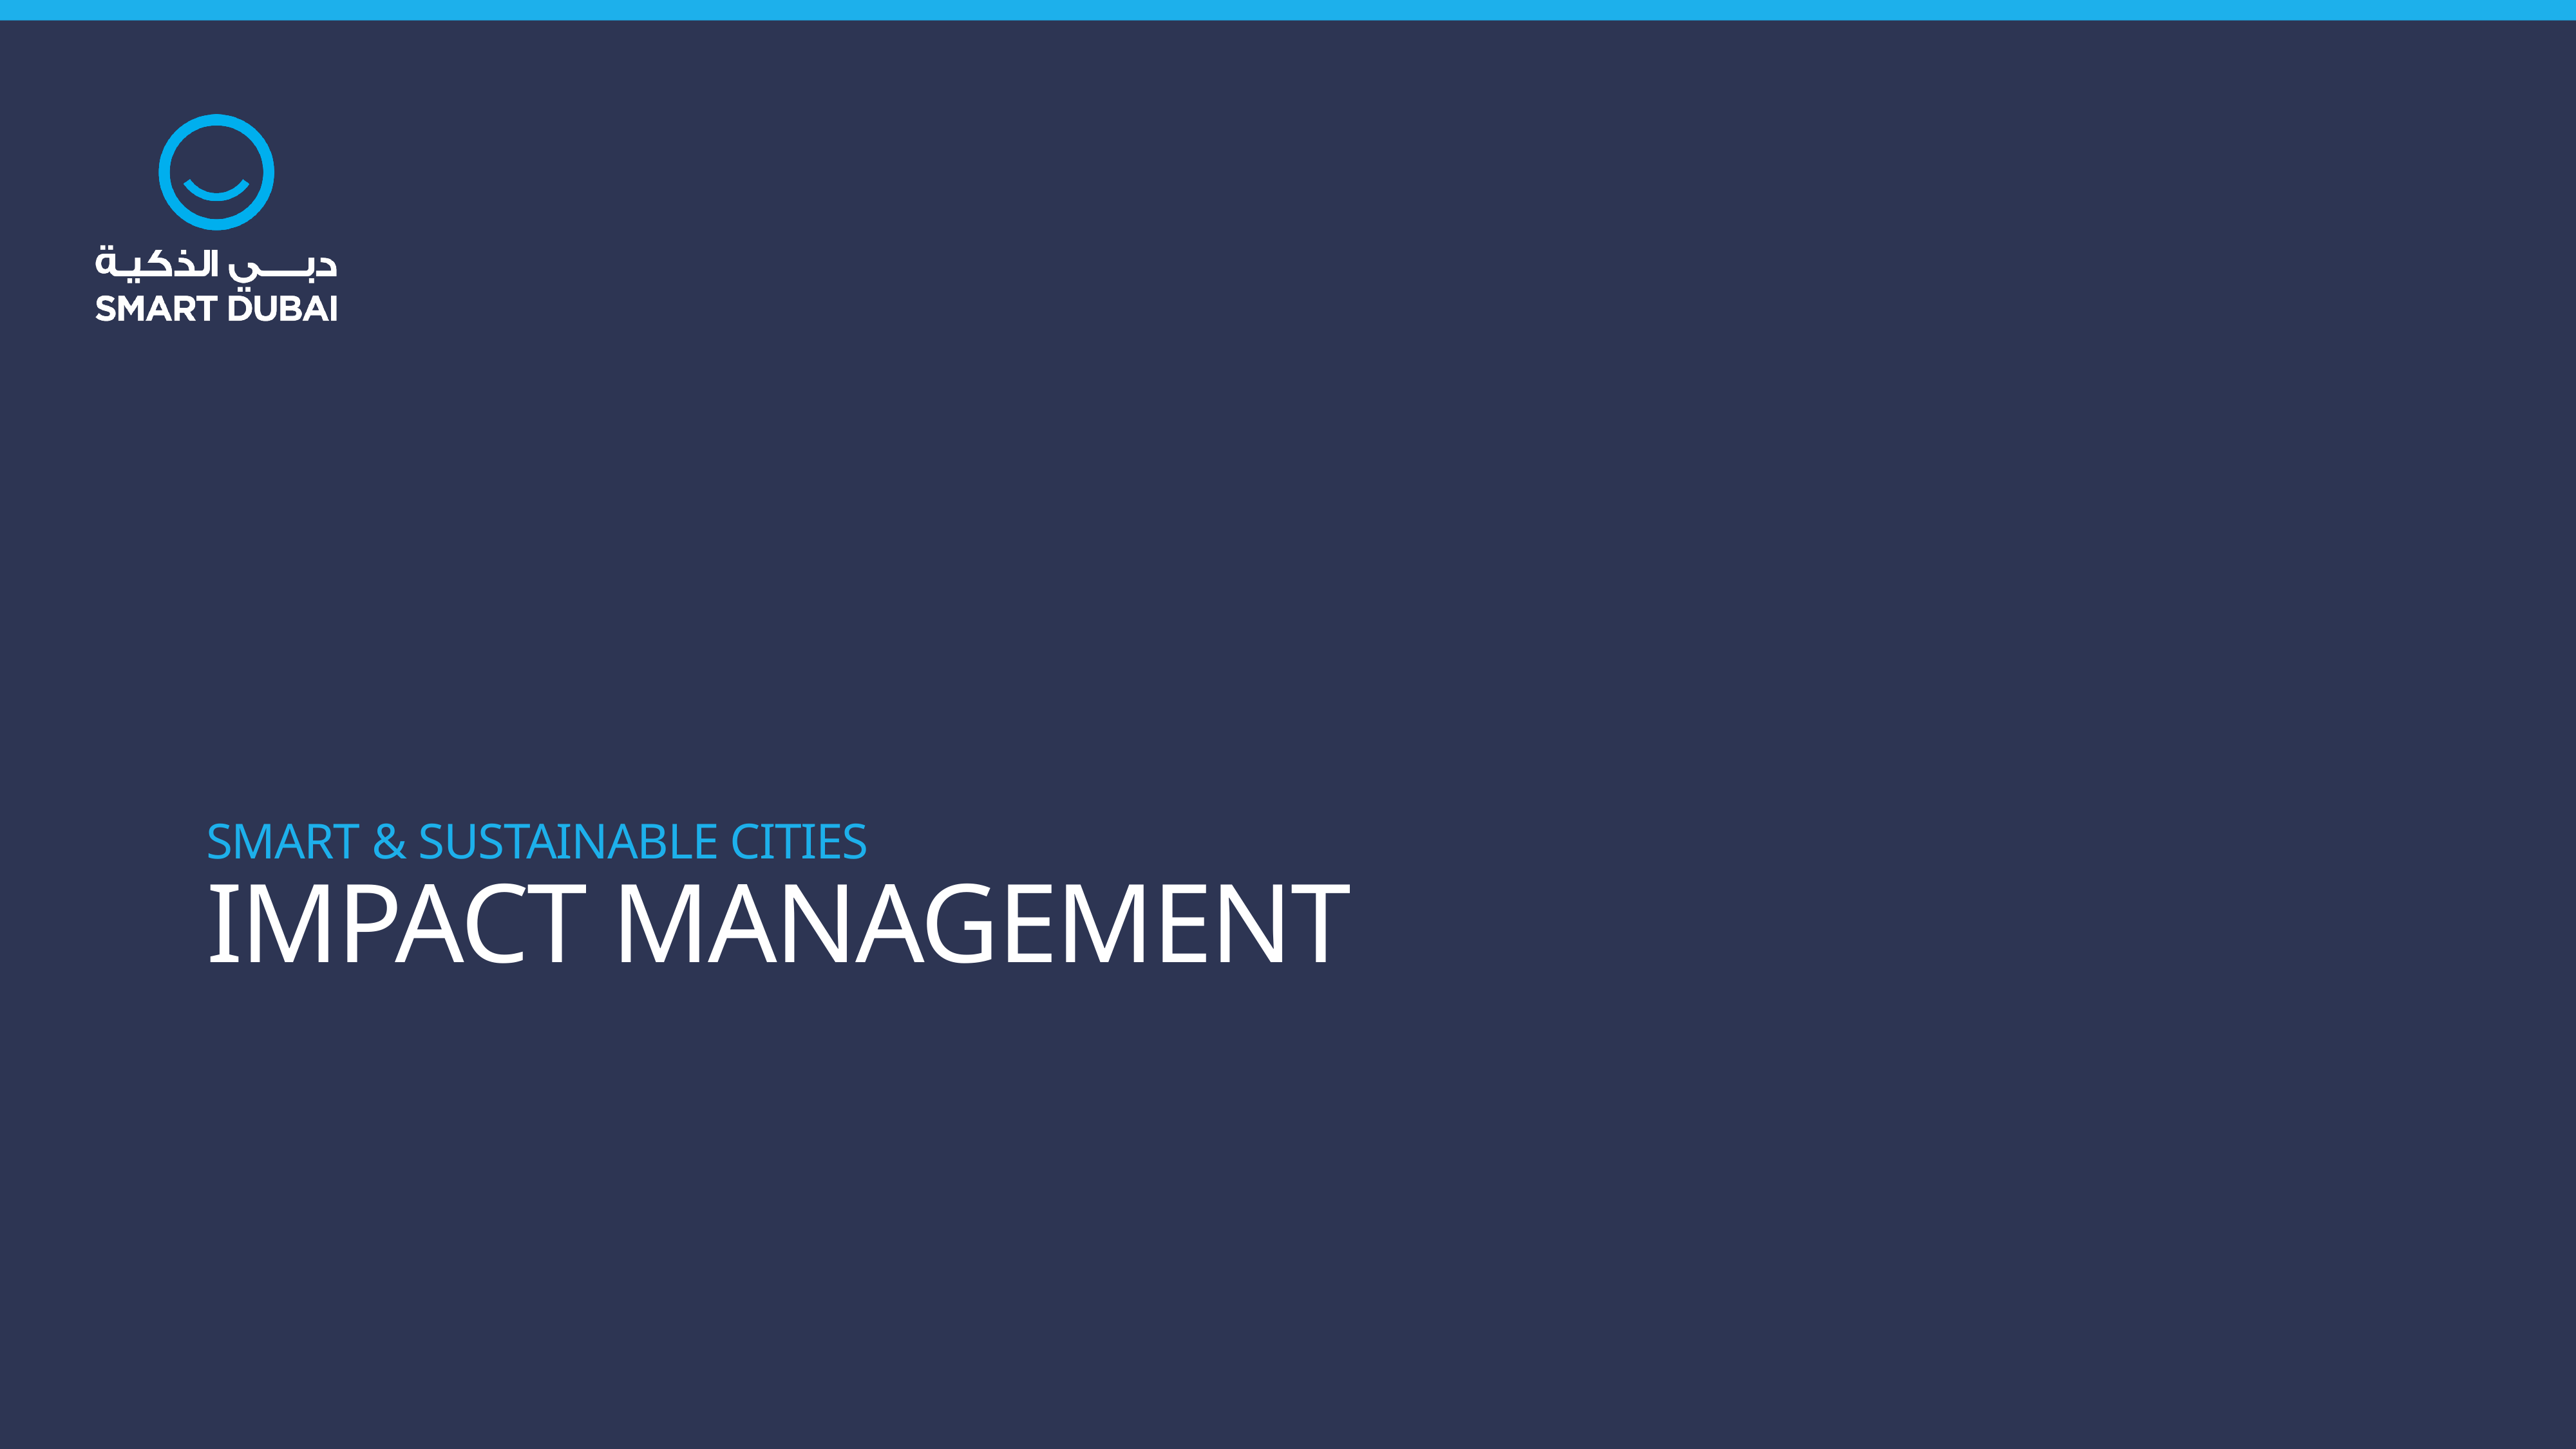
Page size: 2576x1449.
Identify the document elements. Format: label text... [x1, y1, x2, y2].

text_box SMART & SUSTAINABLE CITIES IMPACT MANAGEMENT [198, 791, 1915, 1150]
picture [171, 126, 263, 218]
text_box [0, 0, 2576, 21]
picture [95, 114, 337, 321]
